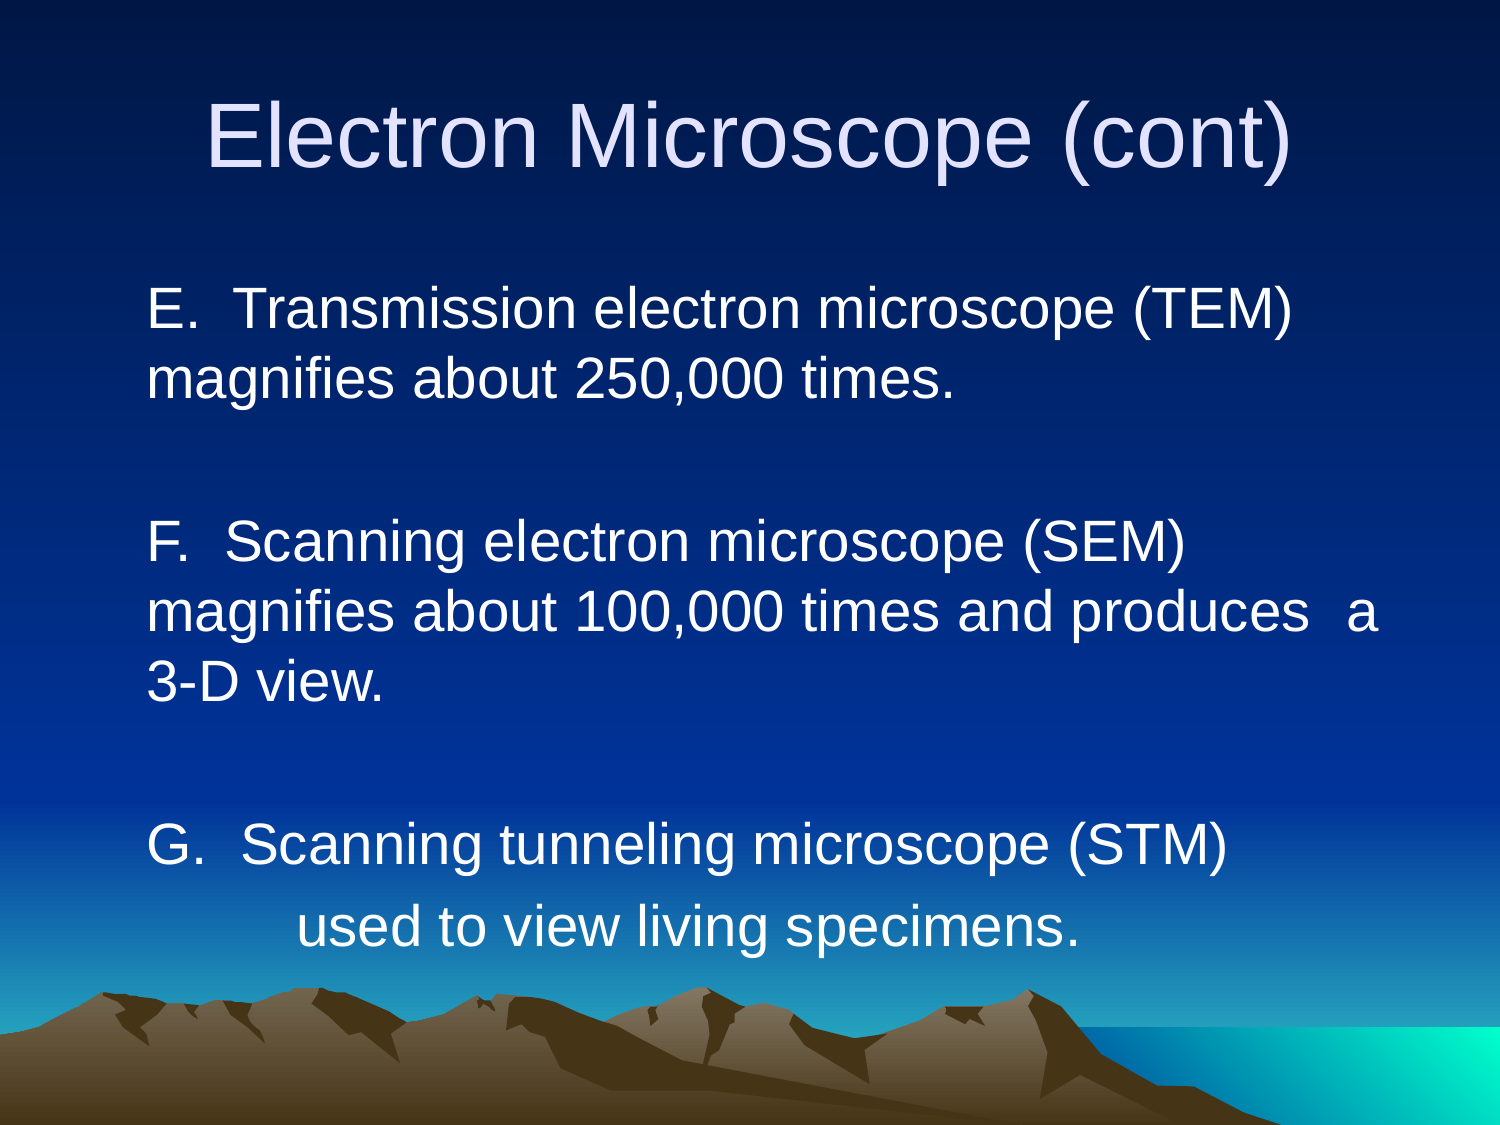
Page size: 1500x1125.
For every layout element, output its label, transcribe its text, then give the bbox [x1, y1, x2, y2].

list E. Transmission electron microscope (TEM) magnifies about 250,000 times. F. Scanning electron microscope (SEM) magnifies about 100,000 times and produces a 3-D view. G. Scanning tunneling microscope (STM) used to view living specimens. [74, 262, 1426, 1001]
title Electron Microscope (cont) [74, 37, 1426, 226]
